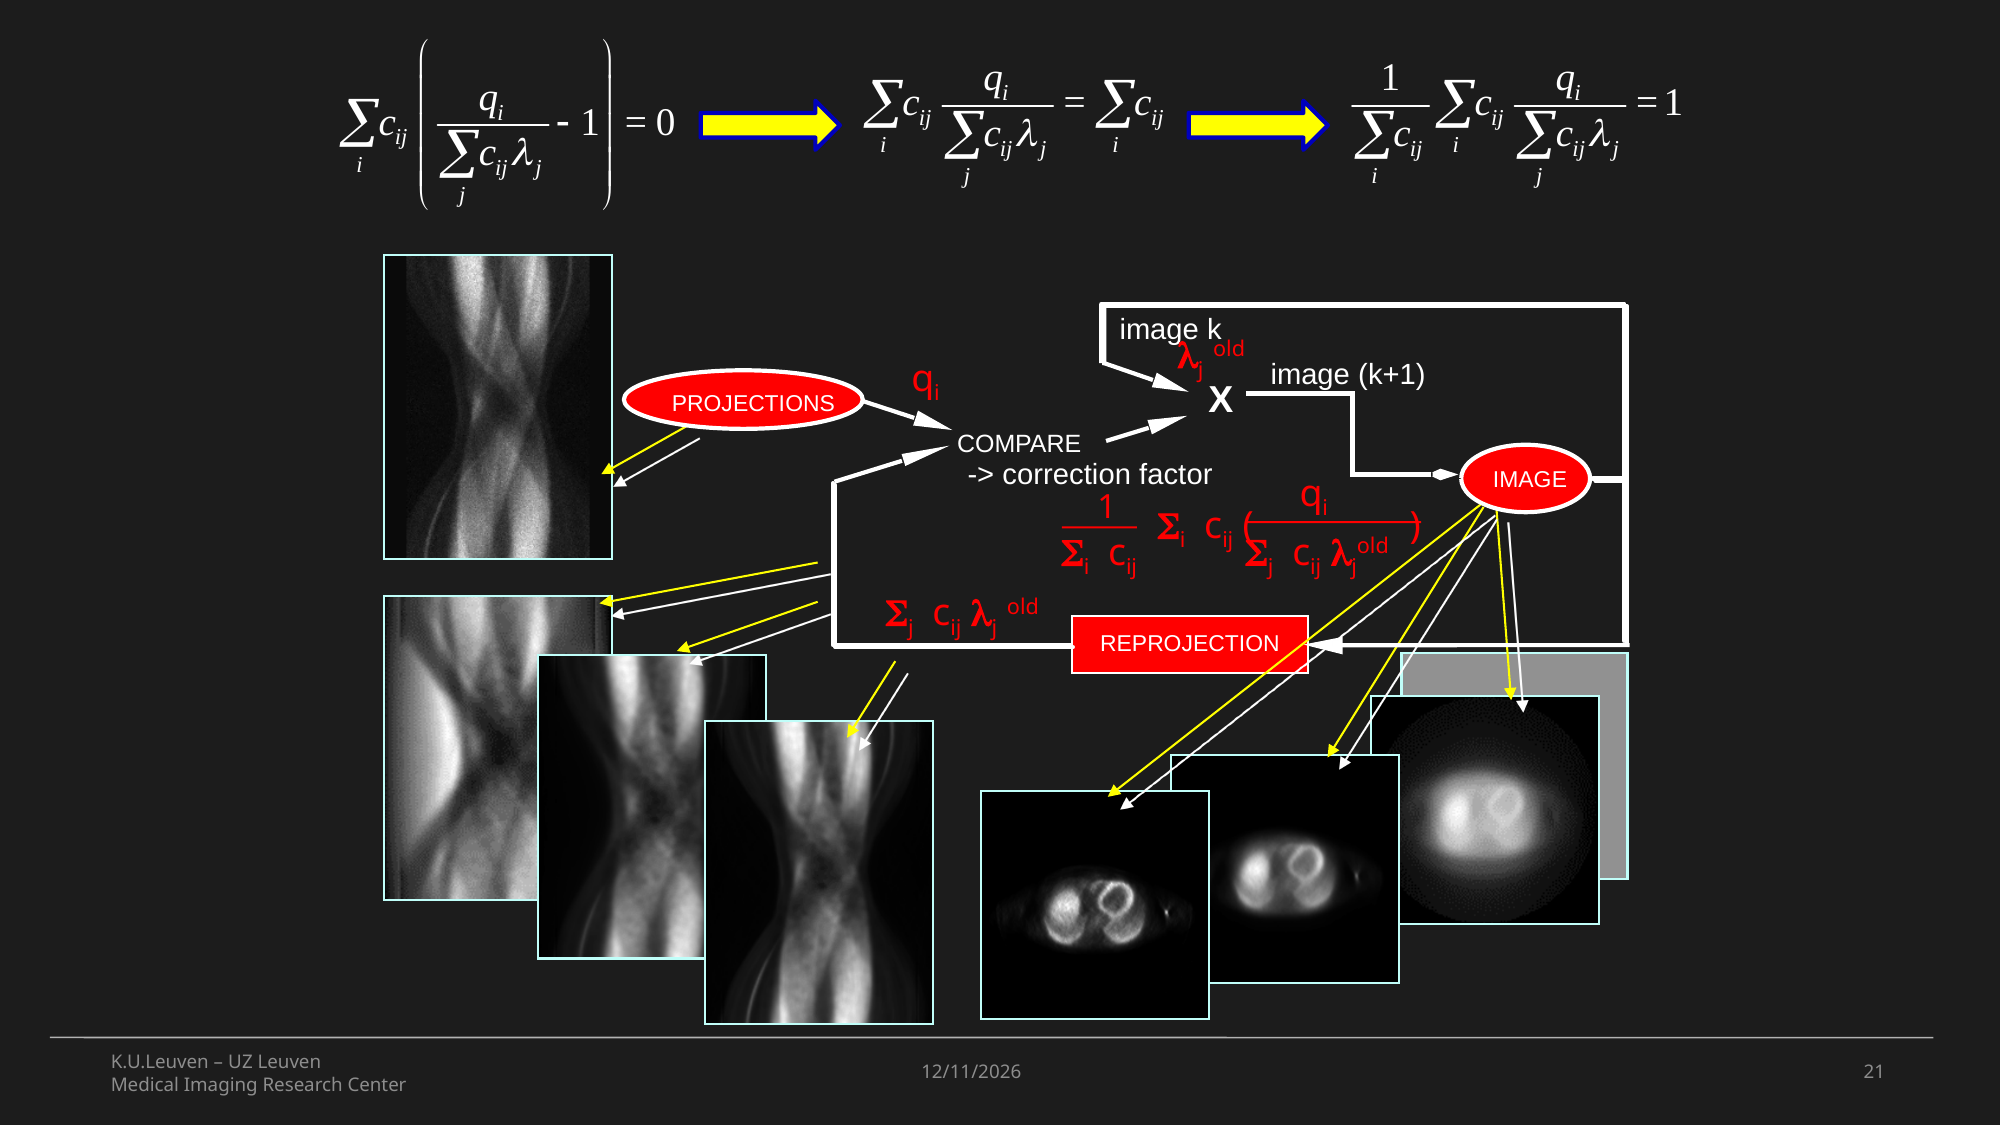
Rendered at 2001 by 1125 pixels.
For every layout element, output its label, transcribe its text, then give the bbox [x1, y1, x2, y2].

slide_number 21 [1433, 1042, 1900, 1103]
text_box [870, 322, 1459, 642]
footer K.U.Leuven – UZ Leuven Medical Imaging Research Center [95, 1042, 730, 1103]
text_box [1345, 53, 1686, 198]
text_box [698, 98, 843, 152]
text_box [1186, 98, 1331, 152]
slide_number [906, 1042, 1373, 1103]
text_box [384, 255, 1630, 1024]
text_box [333, 30, 684, 221]
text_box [857, 53, 1172, 198]
